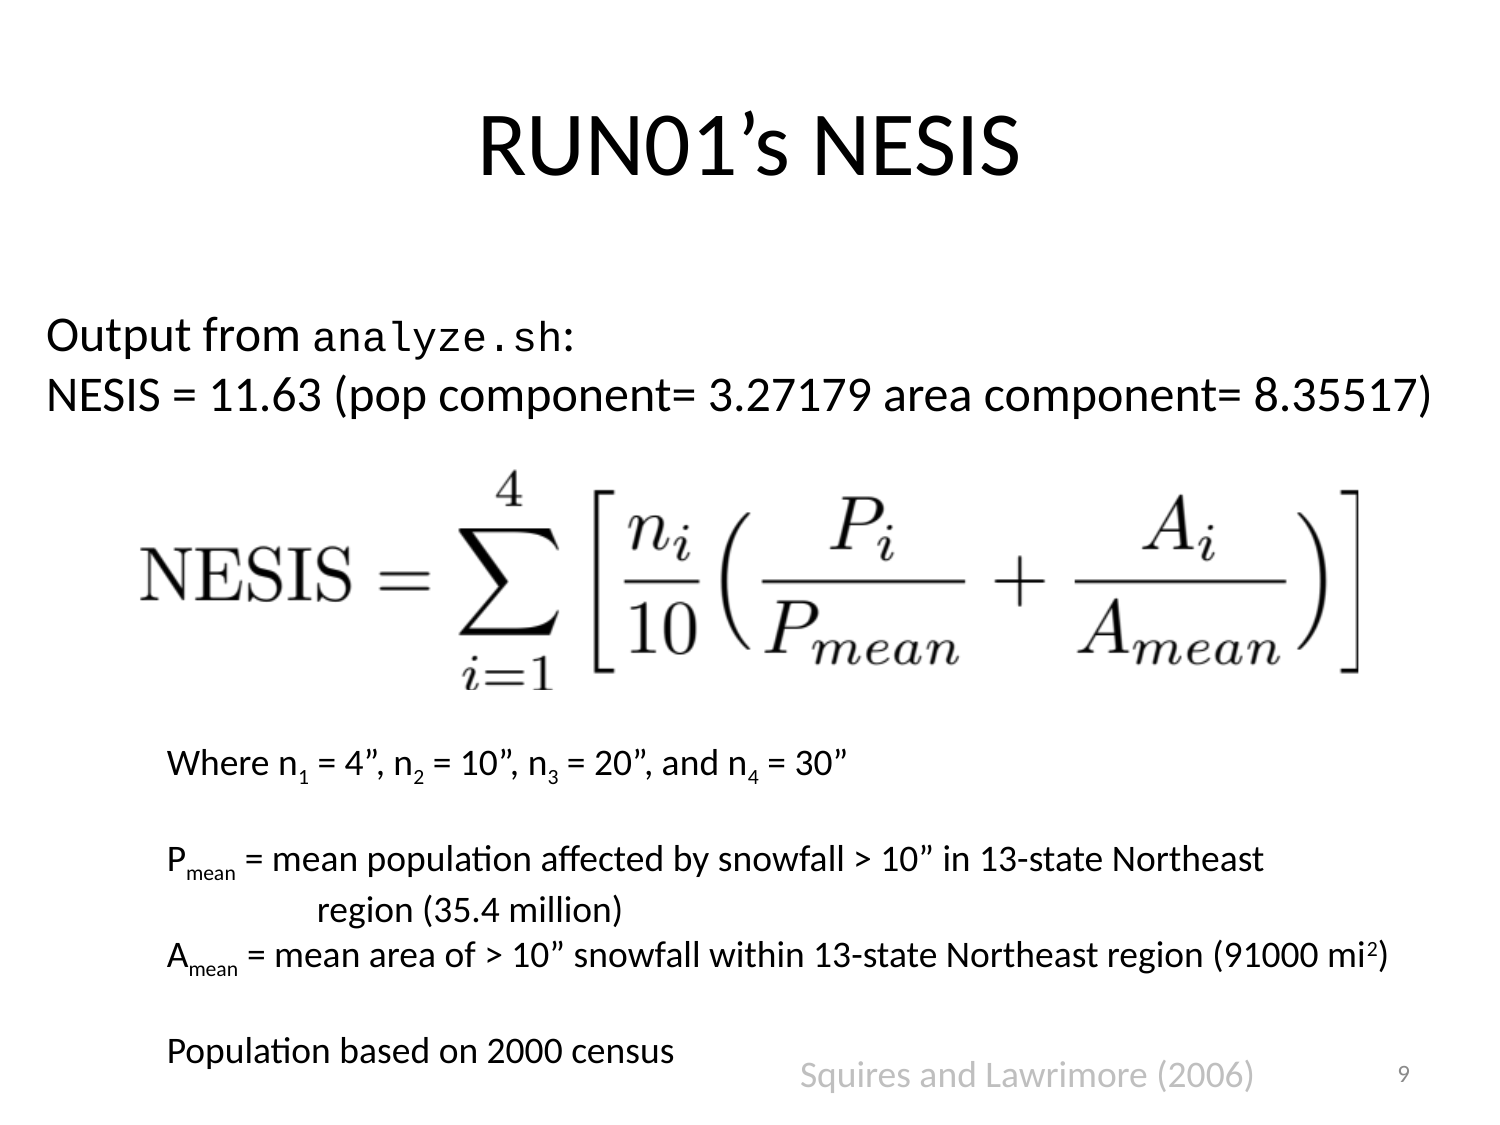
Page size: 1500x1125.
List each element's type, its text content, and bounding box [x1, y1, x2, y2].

picture [139, 468, 1359, 690]
text_box Where n1 = 4”, n2 = 10”, n3 = 20”, and n4 = 30” Pmean = mean population affected by snowfall > 10” in 13-state Northeast region (35.4 million) Amean = mean area of > 10” snowfall within 13-state Northeast region (91000 mi2) Population based on 2000 census [152, 730, 1405, 1079]
title RUN01’s NESIS [75, 45, 1425, 233]
text_box Squires and Lawrimore (2006) [785, 1043, 1271, 1103]
slide_number 9 [1271, 1042, 1425, 1103]
text_box Output from analyze.sh: NESIS = 11.63 (pop component= 3.27179 area component= 8.35517) [31, 294, 1448, 429]
